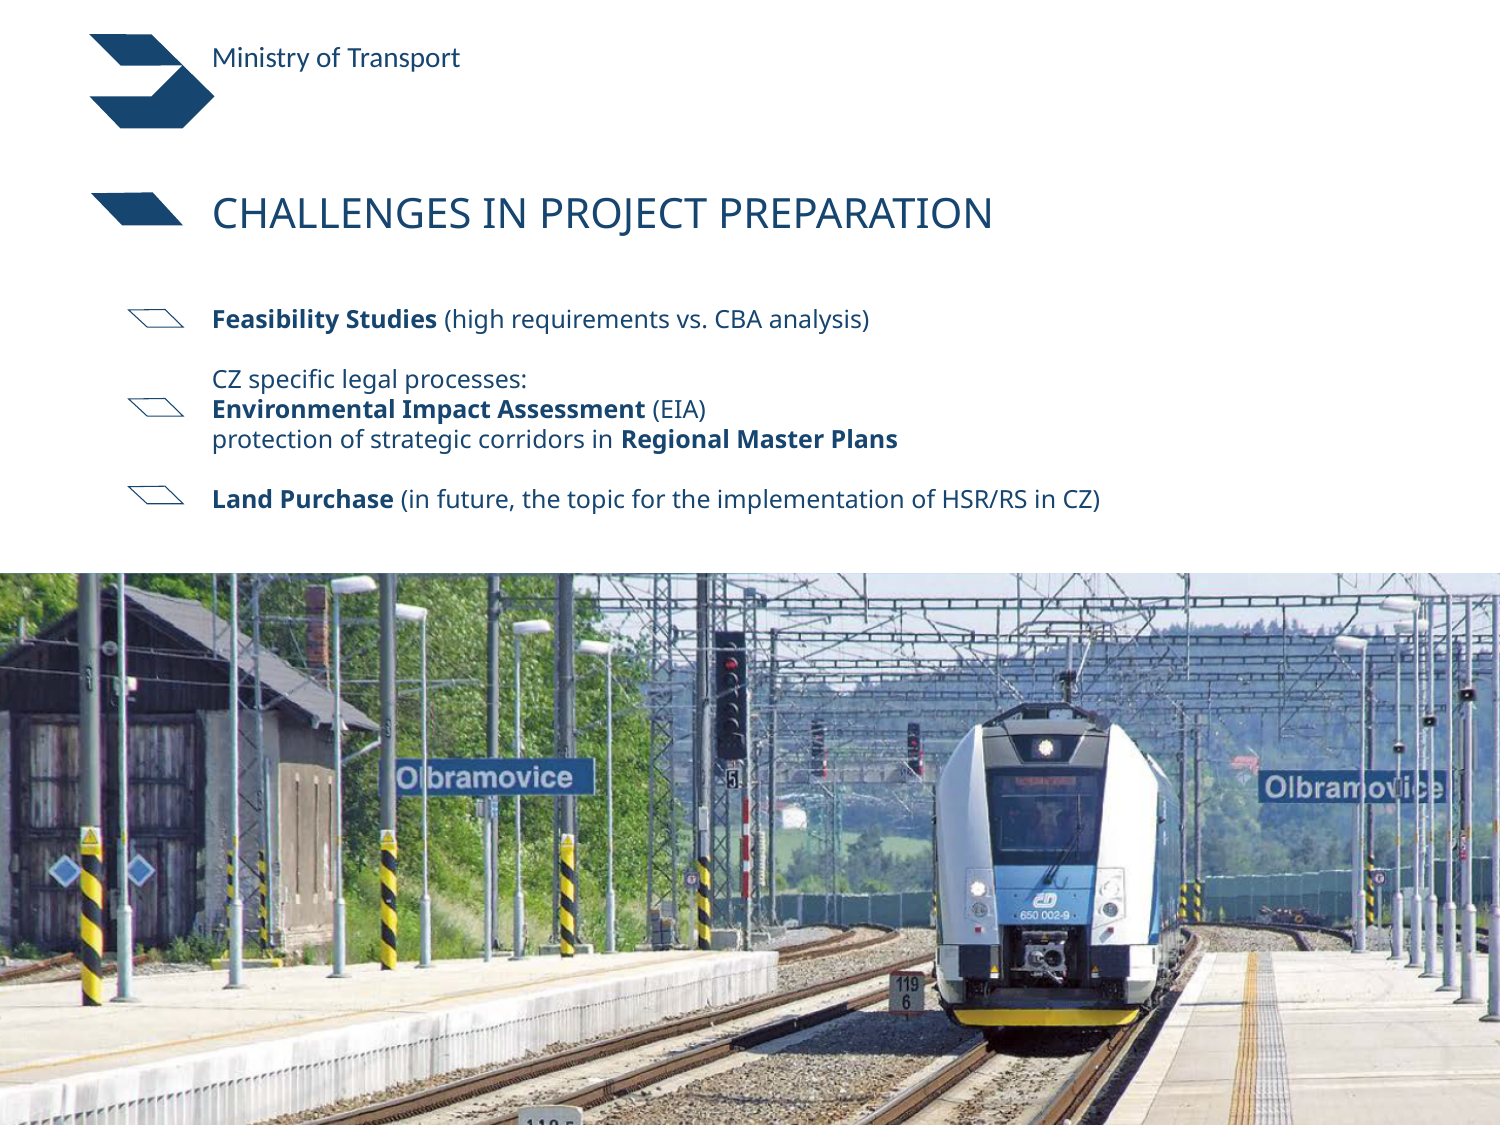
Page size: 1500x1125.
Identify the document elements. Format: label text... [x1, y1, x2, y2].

text_box Feasibility Studies (high requirements vs. CBA analysis) CZ specific legal processes: Environmental Impact Assessment (EIA) protection of strategic corridors in Regional Master Plans Land Purchase (in future, the topic for the implementation of HSR/RS in CZ) [197, 296, 1436, 573]
text_box [126, 485, 186, 505]
picture [0, 573, 1500, 1125]
text_box Ministry of Transport [197, 30, 507, 81]
text_box [126, 397, 186, 418]
text_box [126, 308, 186, 329]
text_box CHALLENGES IN PROJECT PREPARATION [197, 179, 1436, 245]
text_box [86, 33, 216, 130]
text_box [88, 191, 186, 227]
